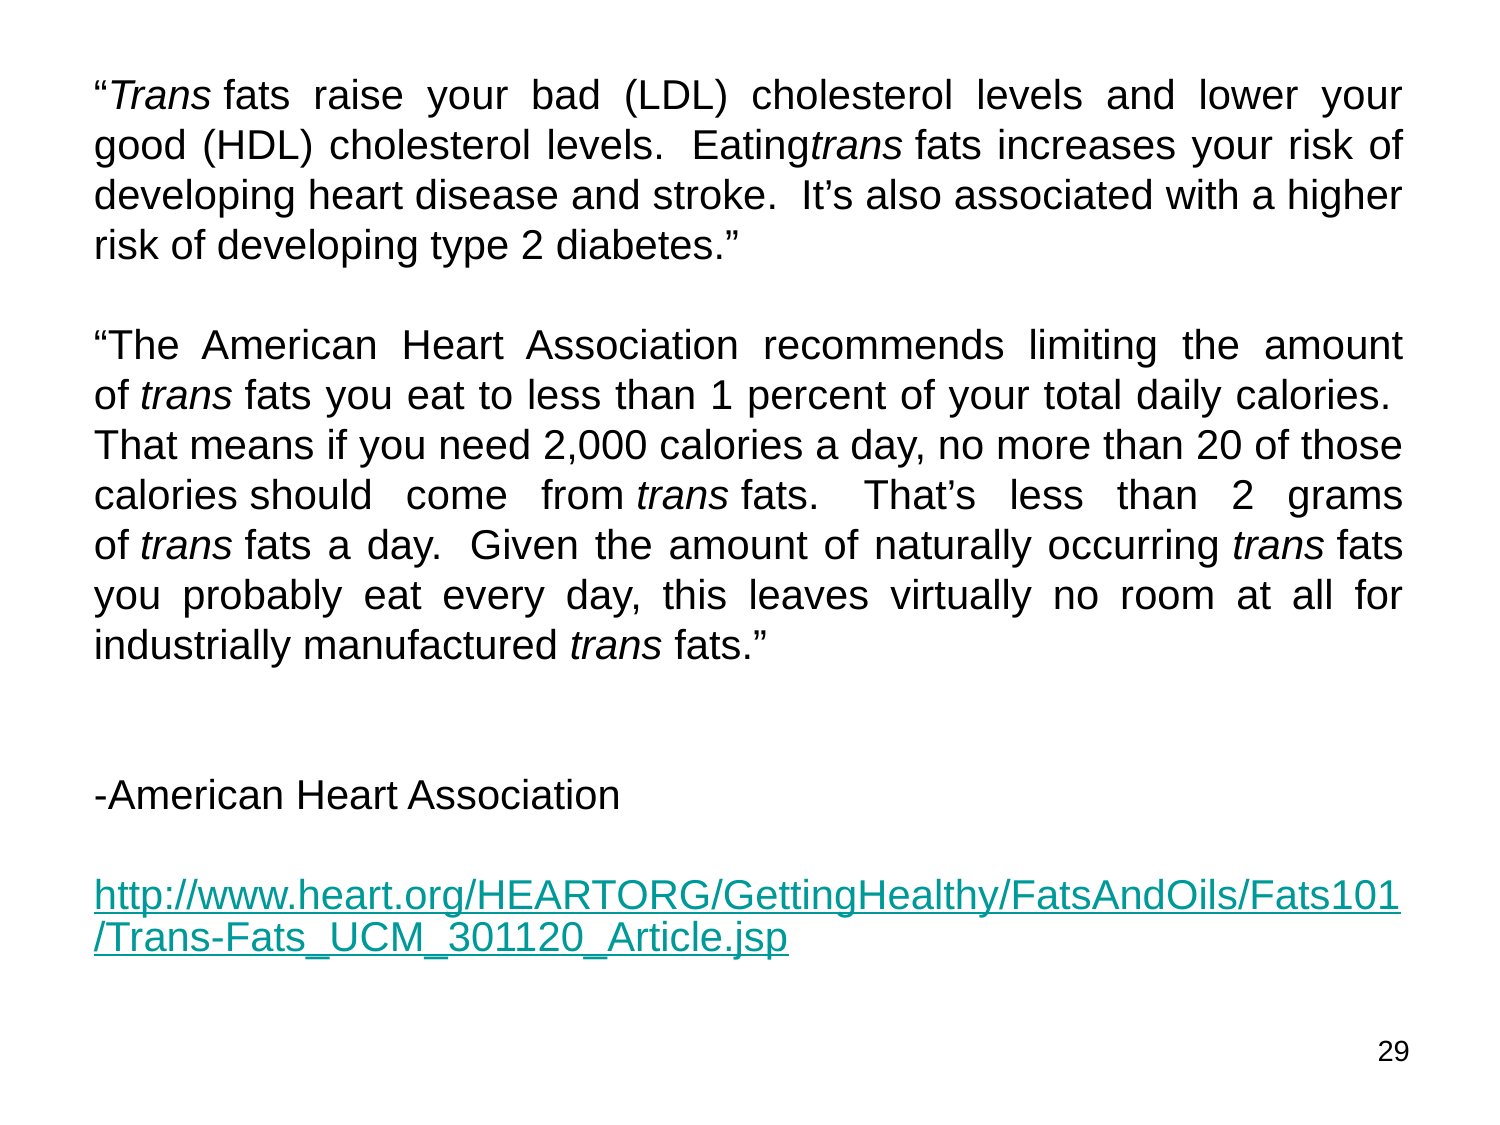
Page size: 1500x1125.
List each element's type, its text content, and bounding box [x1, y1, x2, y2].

text_box “Trans fats raise your bad (LDL) cholesterol levels and lower your good (HDL) cholesterol levels. Eatingtrans fats increases your risk of developing heart disease and stroke. It’s also associated with a higher risk of developing type 2 diabetes.” “The American Heart Association recommends limiting the amount of trans fats you eat to less than 1 percent of your total daily calories. That means if you need 2,000 calories a day, no more than 20 of those calories should come from trans fats. That’s less than 2 grams of trans fats a day. Given the amount of naturally occurring trans fats you probably eat every day, this leaves virtually no room at all for industrially manufactured trans fats.” -American Heart Association http://www.heart.org/HEARTORG/GettingHealthy/FatsAndOils/Fats101/Trans-Fats_UCM_301120_Article.jsp [79, 60, 1419, 1076]
slide_number 29 [1337, 1024, 1426, 1103]
